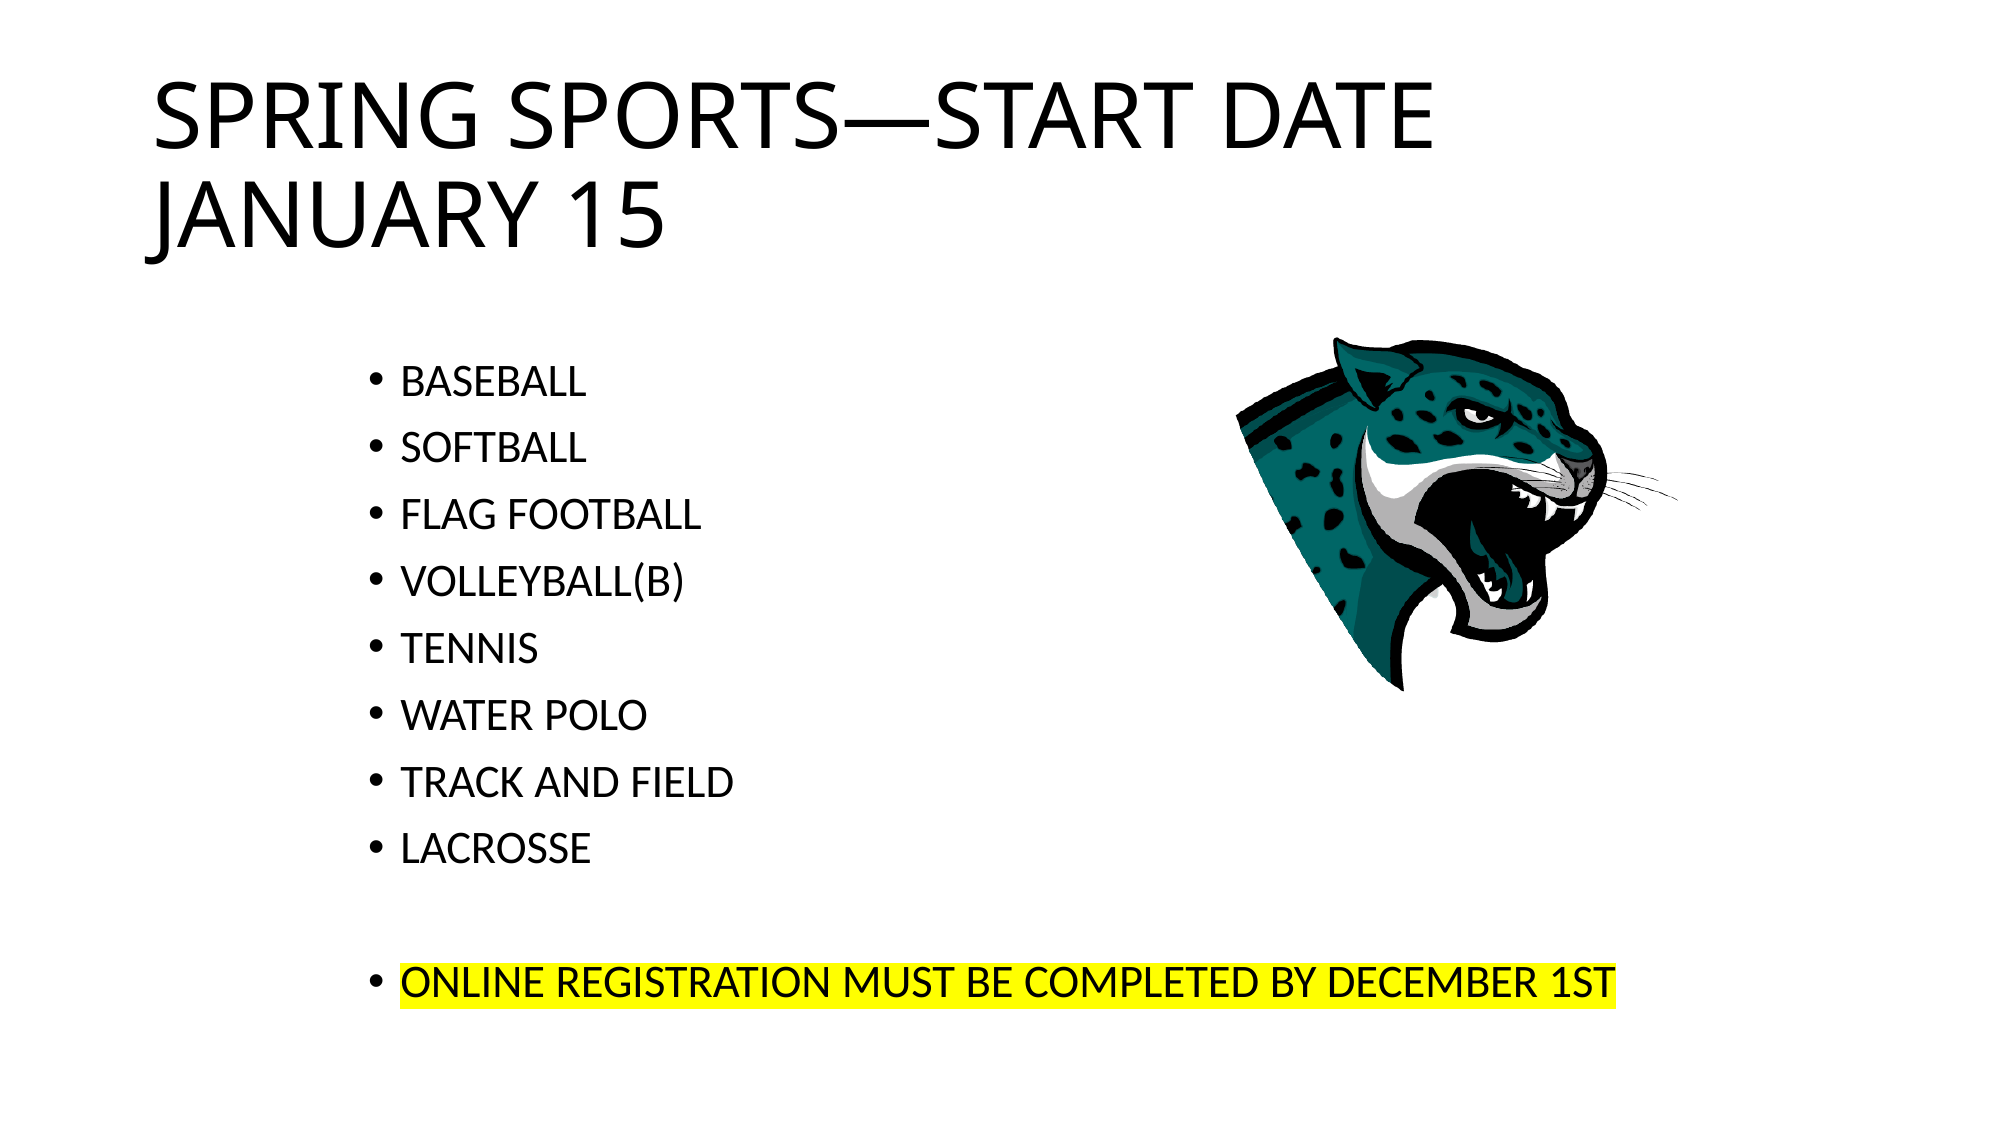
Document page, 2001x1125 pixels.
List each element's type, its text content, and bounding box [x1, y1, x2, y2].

title SPRING SPORTS—START DATE JANUARY 15 [137, 59, 1863, 278]
picture [1211, 311, 1678, 706]
list BASEBALL SOFTBALL FLAG FOOTBALL VOLLEYBALL(B) TENNIS WATER POLO TRACK AND FIELD LACROSSE ONLINE REGISTRATION MUST BE COMPLETED BY DECEMBER 1ST [353, 348, 1647, 1063]
